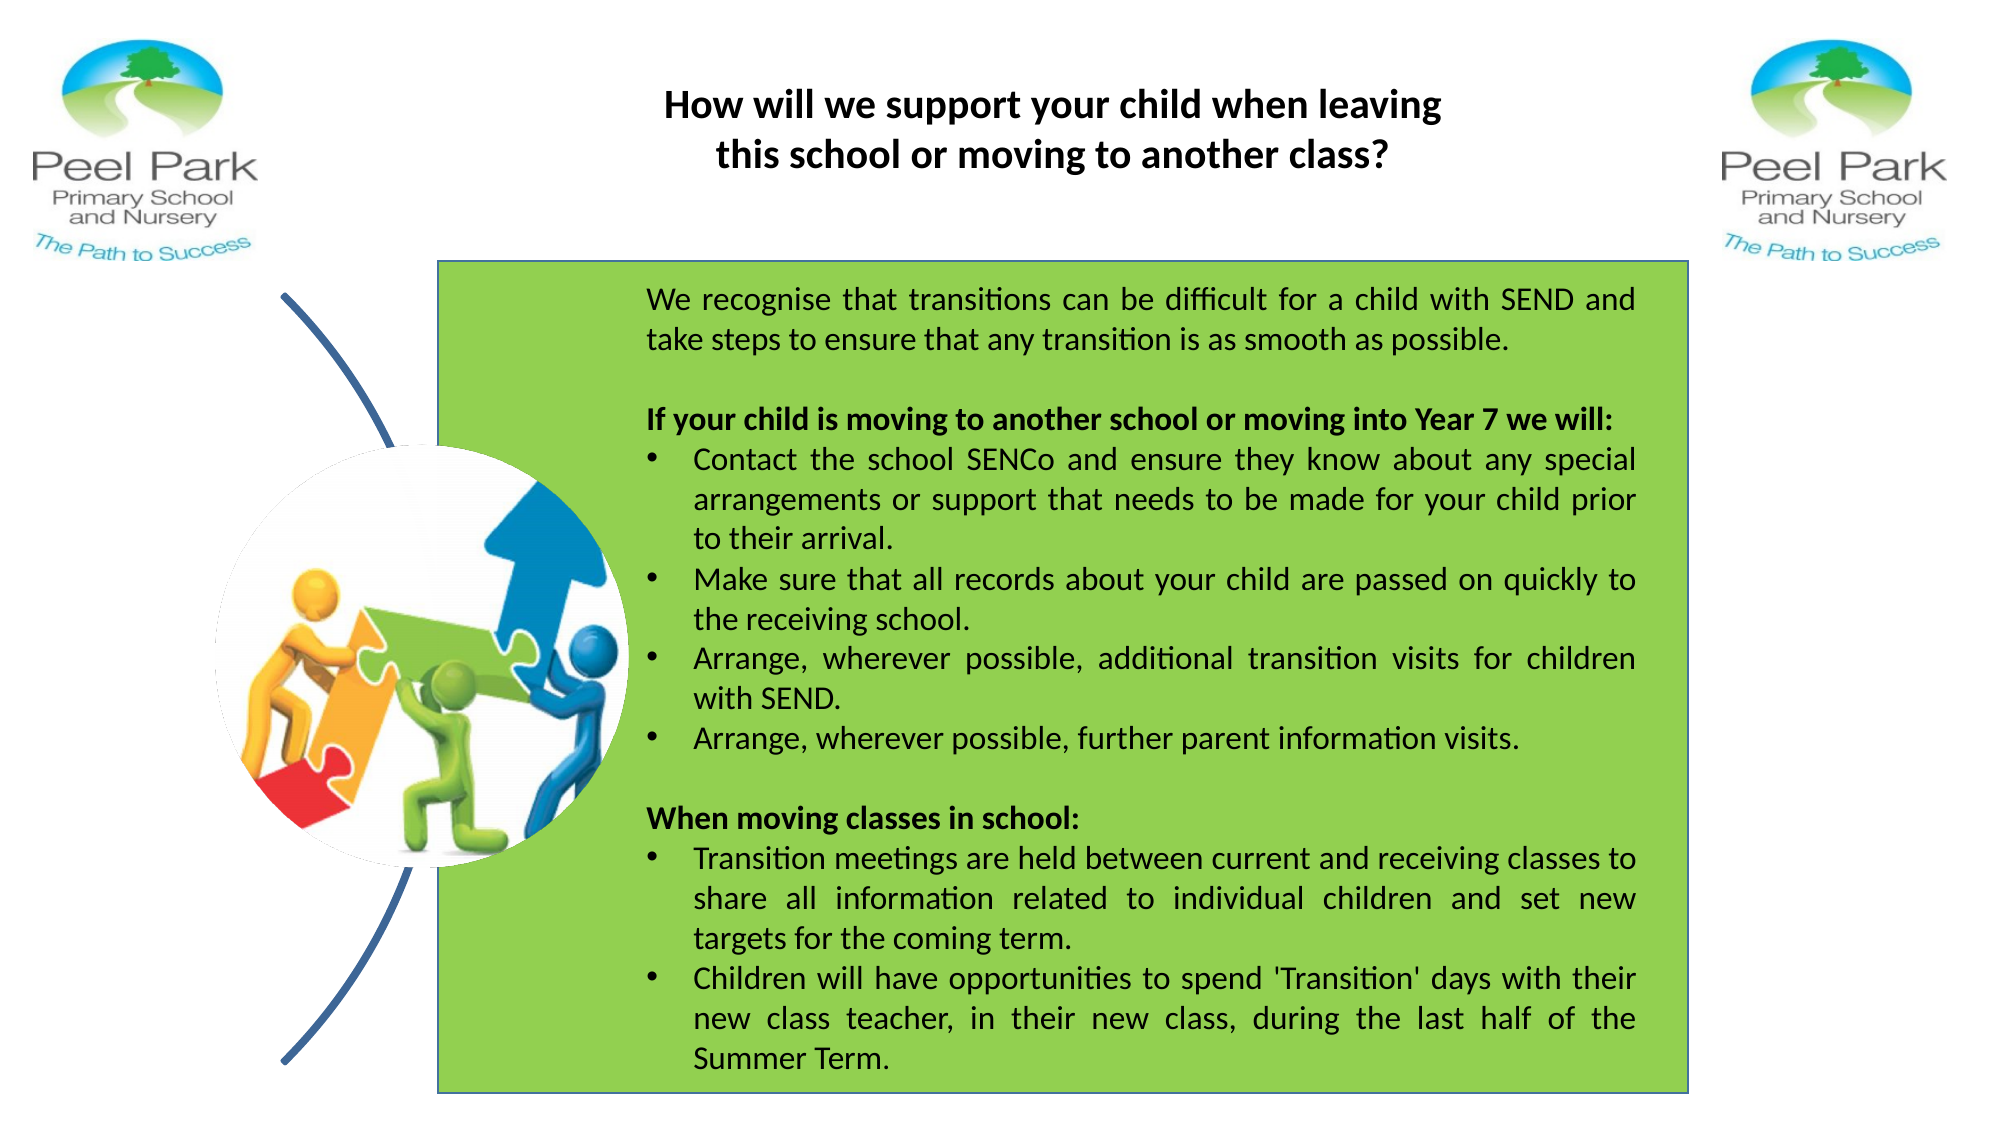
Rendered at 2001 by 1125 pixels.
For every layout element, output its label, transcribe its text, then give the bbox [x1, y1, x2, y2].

text_box [282, 294, 392, 444]
picture [213, 444, 629, 868]
text_box [437, 260, 1689, 1094]
text_box We recognise that transitions can be difficult for a child with SEND and take steps to ensure that any transition is as smooth as possible. If your child is moving to another school or moving into Year 7 we will: Contact the school SENCo and ensure they know about any special arrangements or support that needs to be made for your child prior to their arrival. Make sure that all records about your child are passed on quickly to the receiving school. Arrange, wherever possible, additional transition visits for children with SEND. Arrange, wherever possible, further parent information visits. When moving classes in school: Transition meetings are held between current and receiving classes to share all information related to individual children and set new targets for the coming term. Children will have opportunities to spend 'Transition' days with their new class teacher, in their new class, during the last half of the Summer Term. [631, 269, 1653, 1084]
picture [33, 38, 258, 261]
picture [1722, 38, 1947, 261]
text_box [282, 868, 412, 1064]
text_box How will we support your child when leaving this school or moving to another class? [623, 69, 1483, 185]
